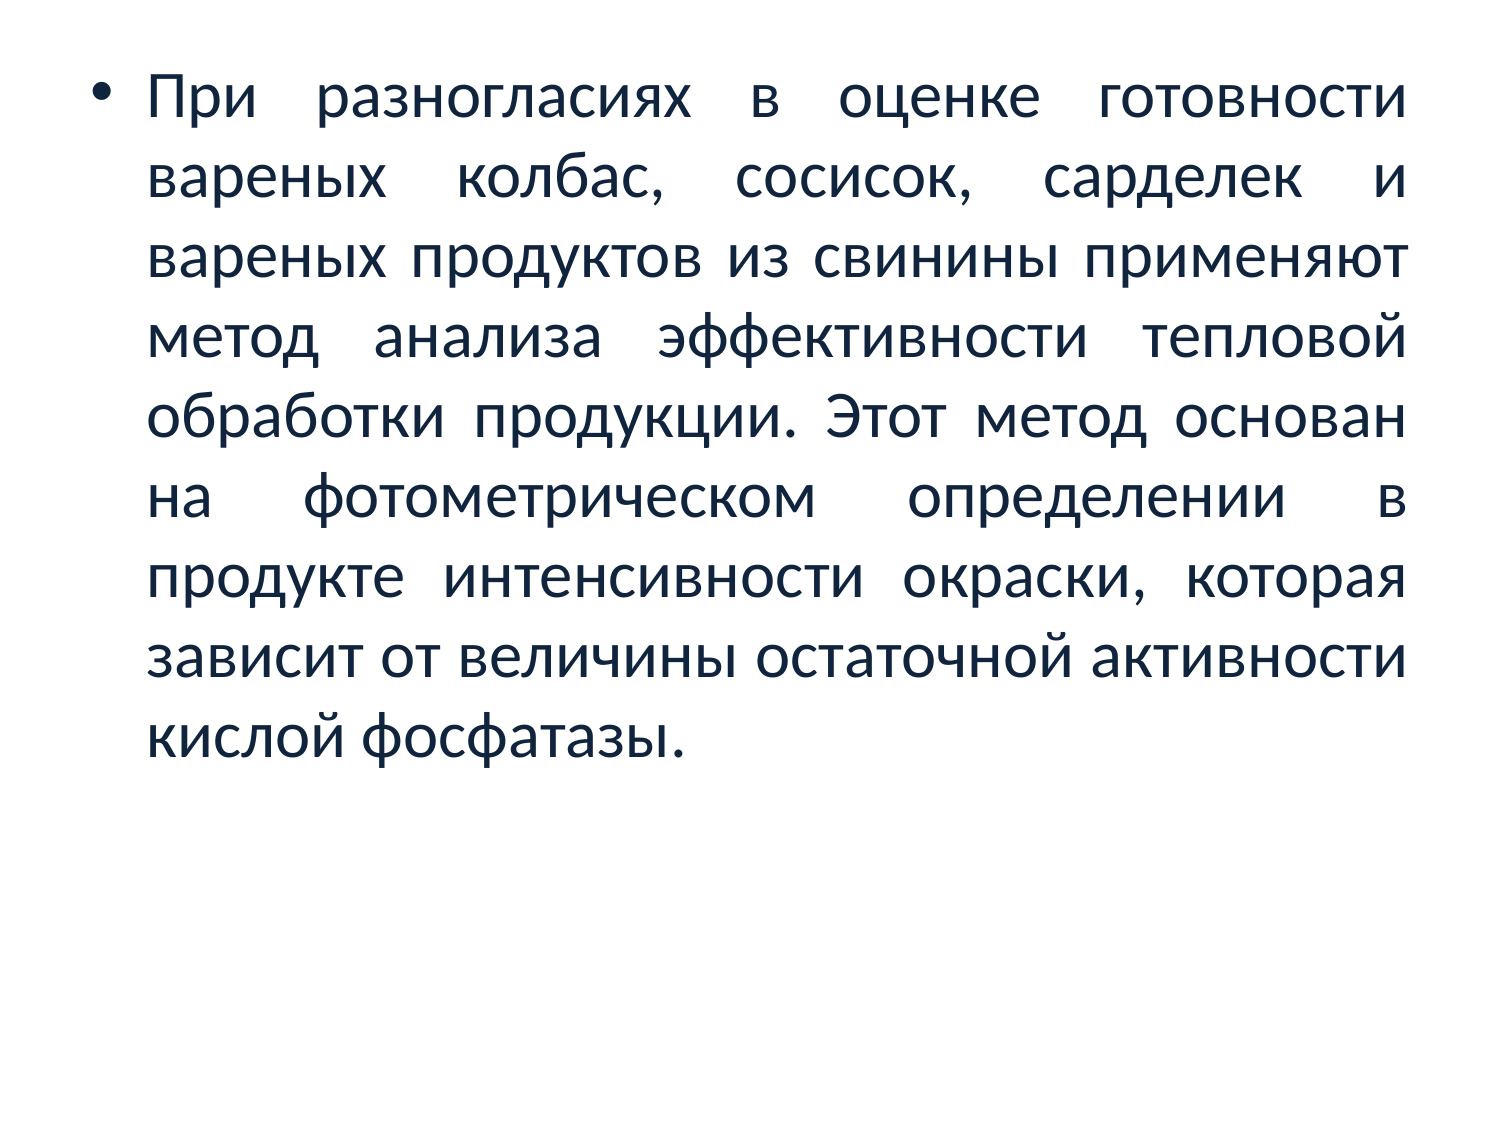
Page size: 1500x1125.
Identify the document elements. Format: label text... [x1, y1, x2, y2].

list При разногласиях в оценке готовности вареных колбас, сосисок, сарделек и вареных продуктов из свинины применяют метод анализа эффективности тепловой обработки продукции. Этот метод основан на фотометрическом определении в продукте интенсивности окраски, которая зависит от величины остаточной активности кислой фосфатазы. [75, 42, 1425, 1125]
